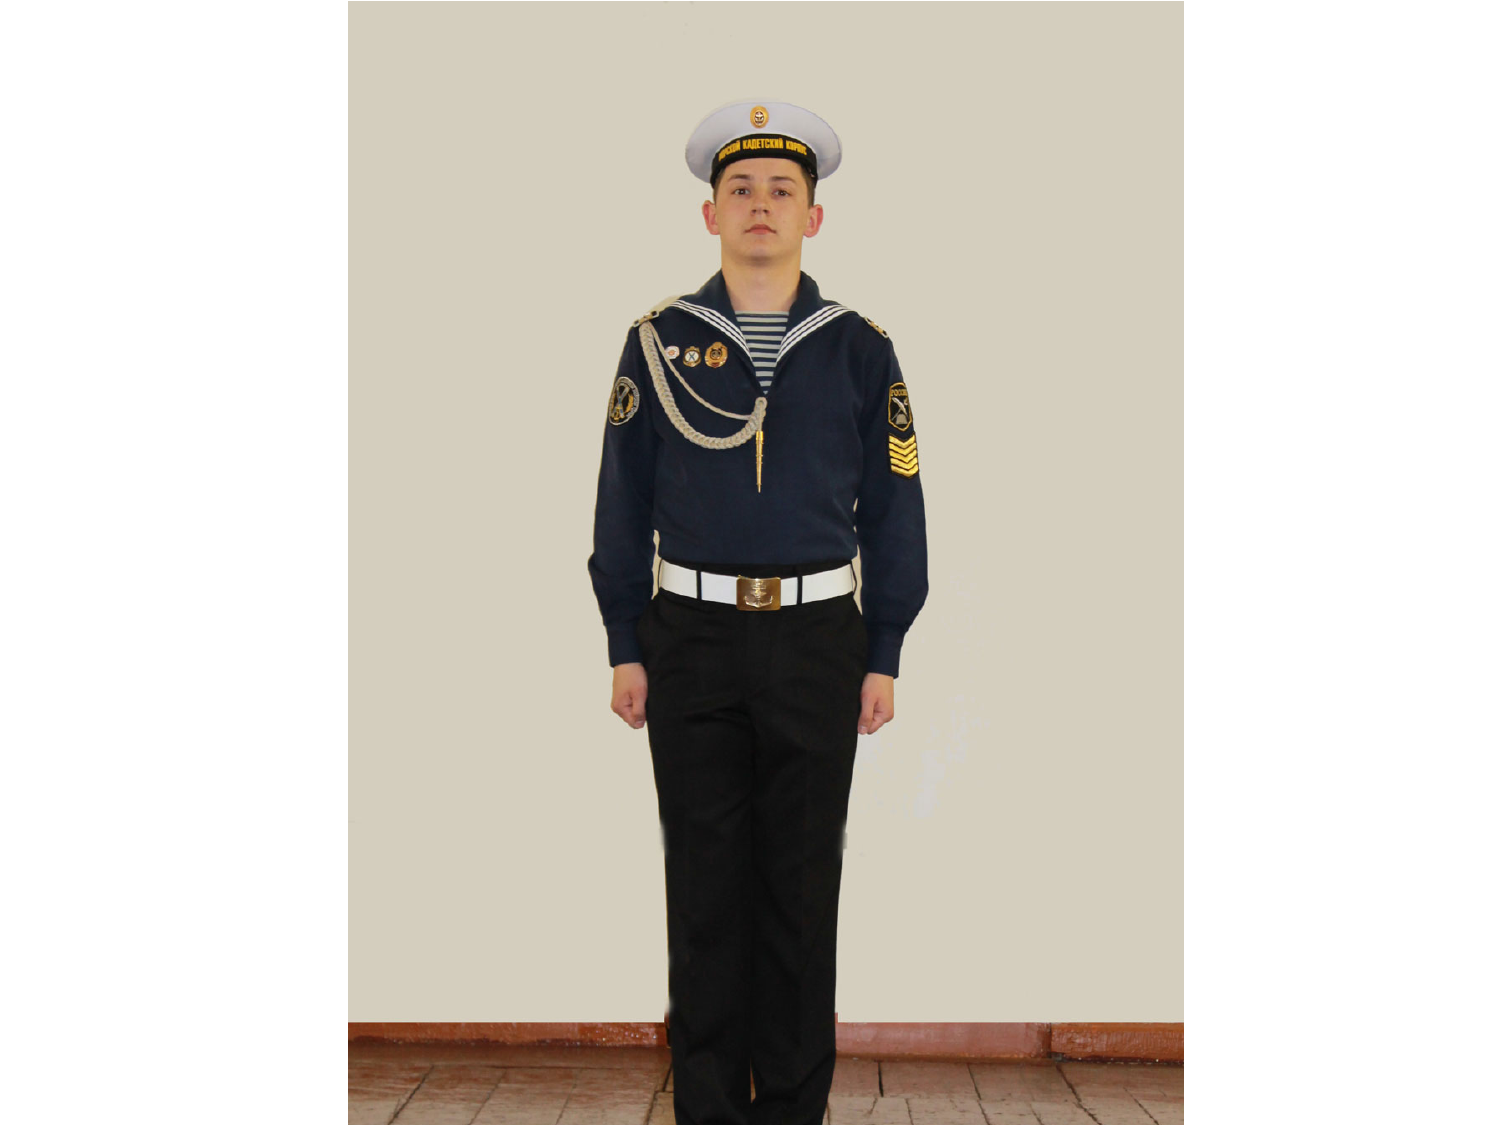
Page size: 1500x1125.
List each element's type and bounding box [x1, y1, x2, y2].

picture [348, 1, 1184, 1125]
